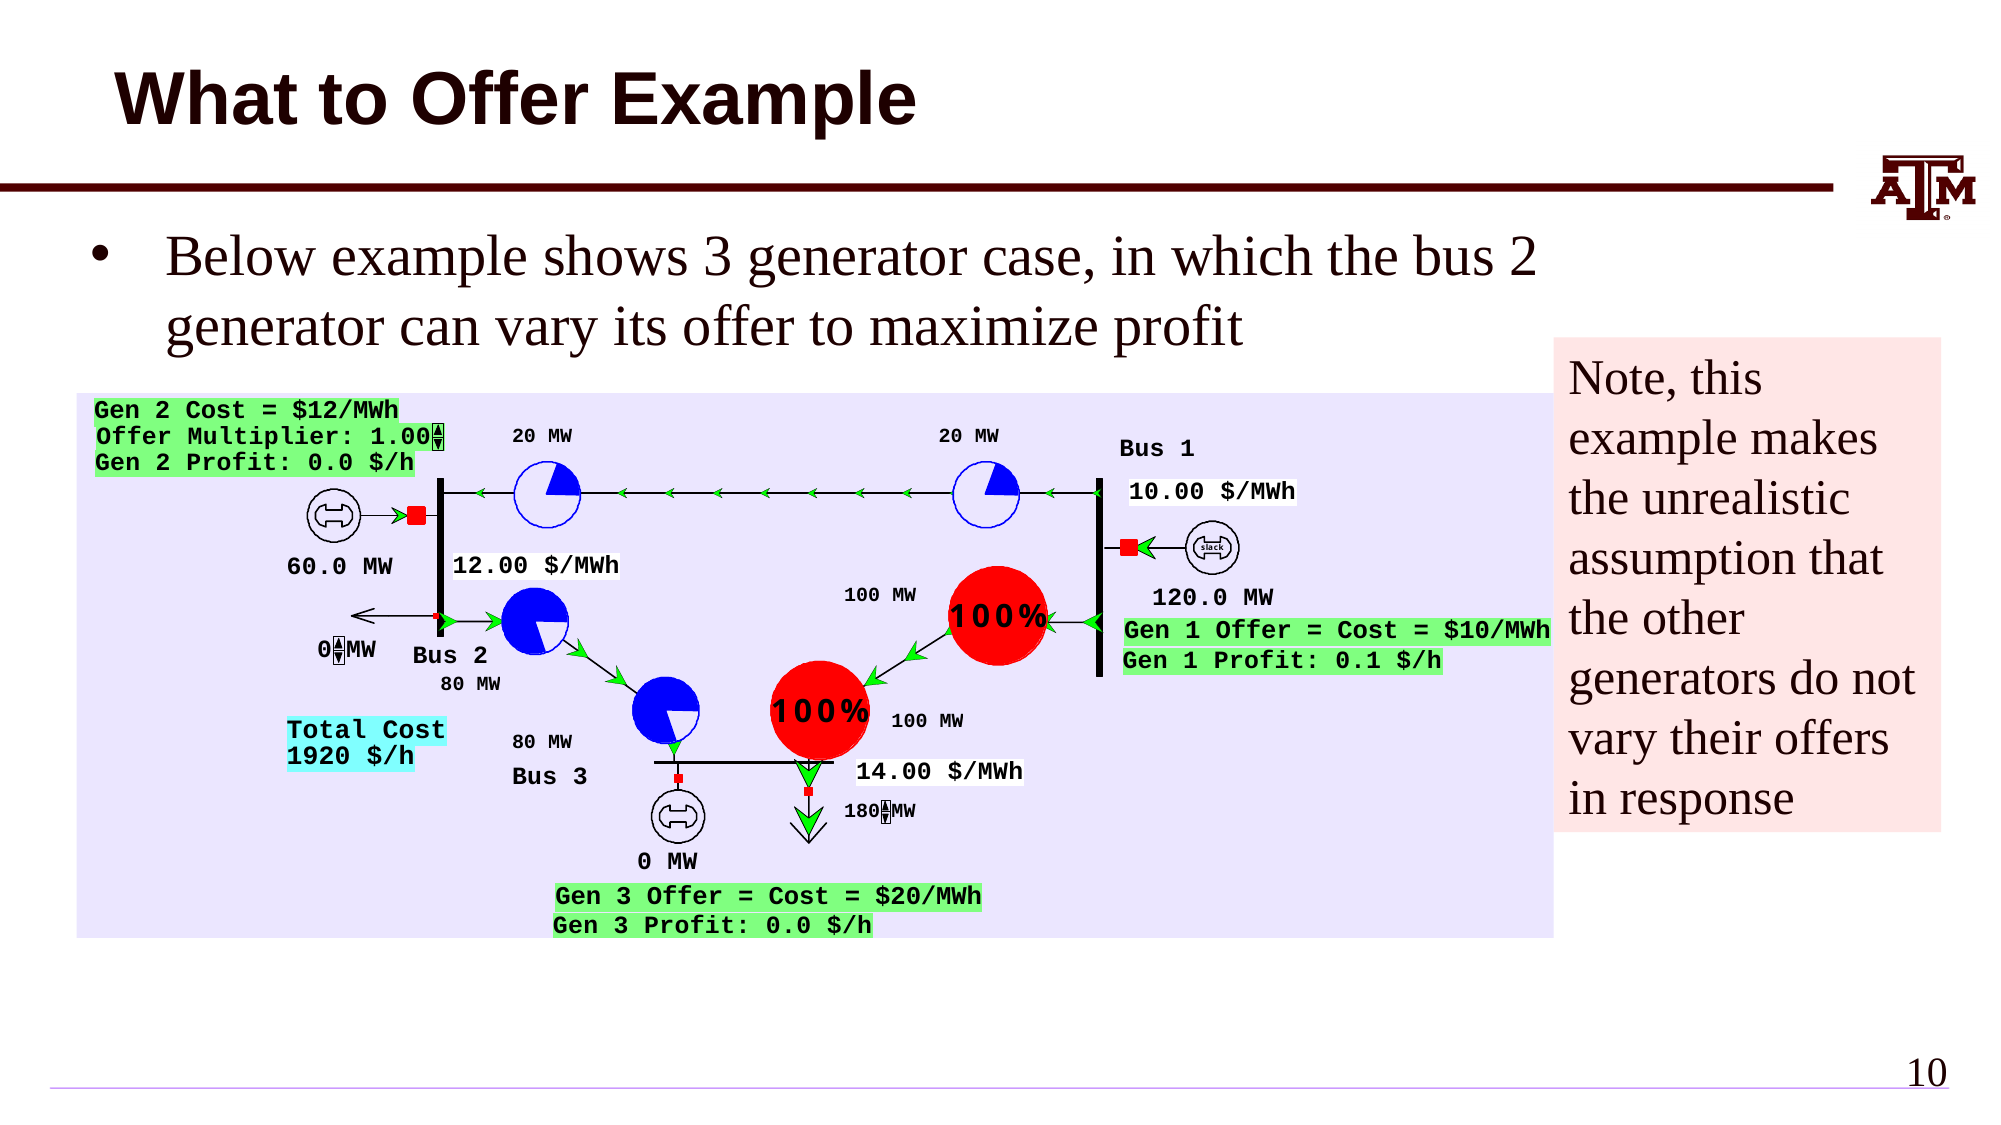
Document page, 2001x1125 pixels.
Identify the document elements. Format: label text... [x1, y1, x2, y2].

title What to Offer Example [99, 12, 1934, 188]
picture [76, 393, 1554, 938]
list Below example shows 3 generator case, in which the bus 2 generator can vary its offer to maximize profit [74, 209, 1788, 376]
text_box Note, this example makes the unrealistic assumption that the other generators do not vary their offers in response [1553, 337, 1942, 833]
text_box 9 [1762, 1037, 1963, 1113]
picture [1856, 137, 1990, 238]
